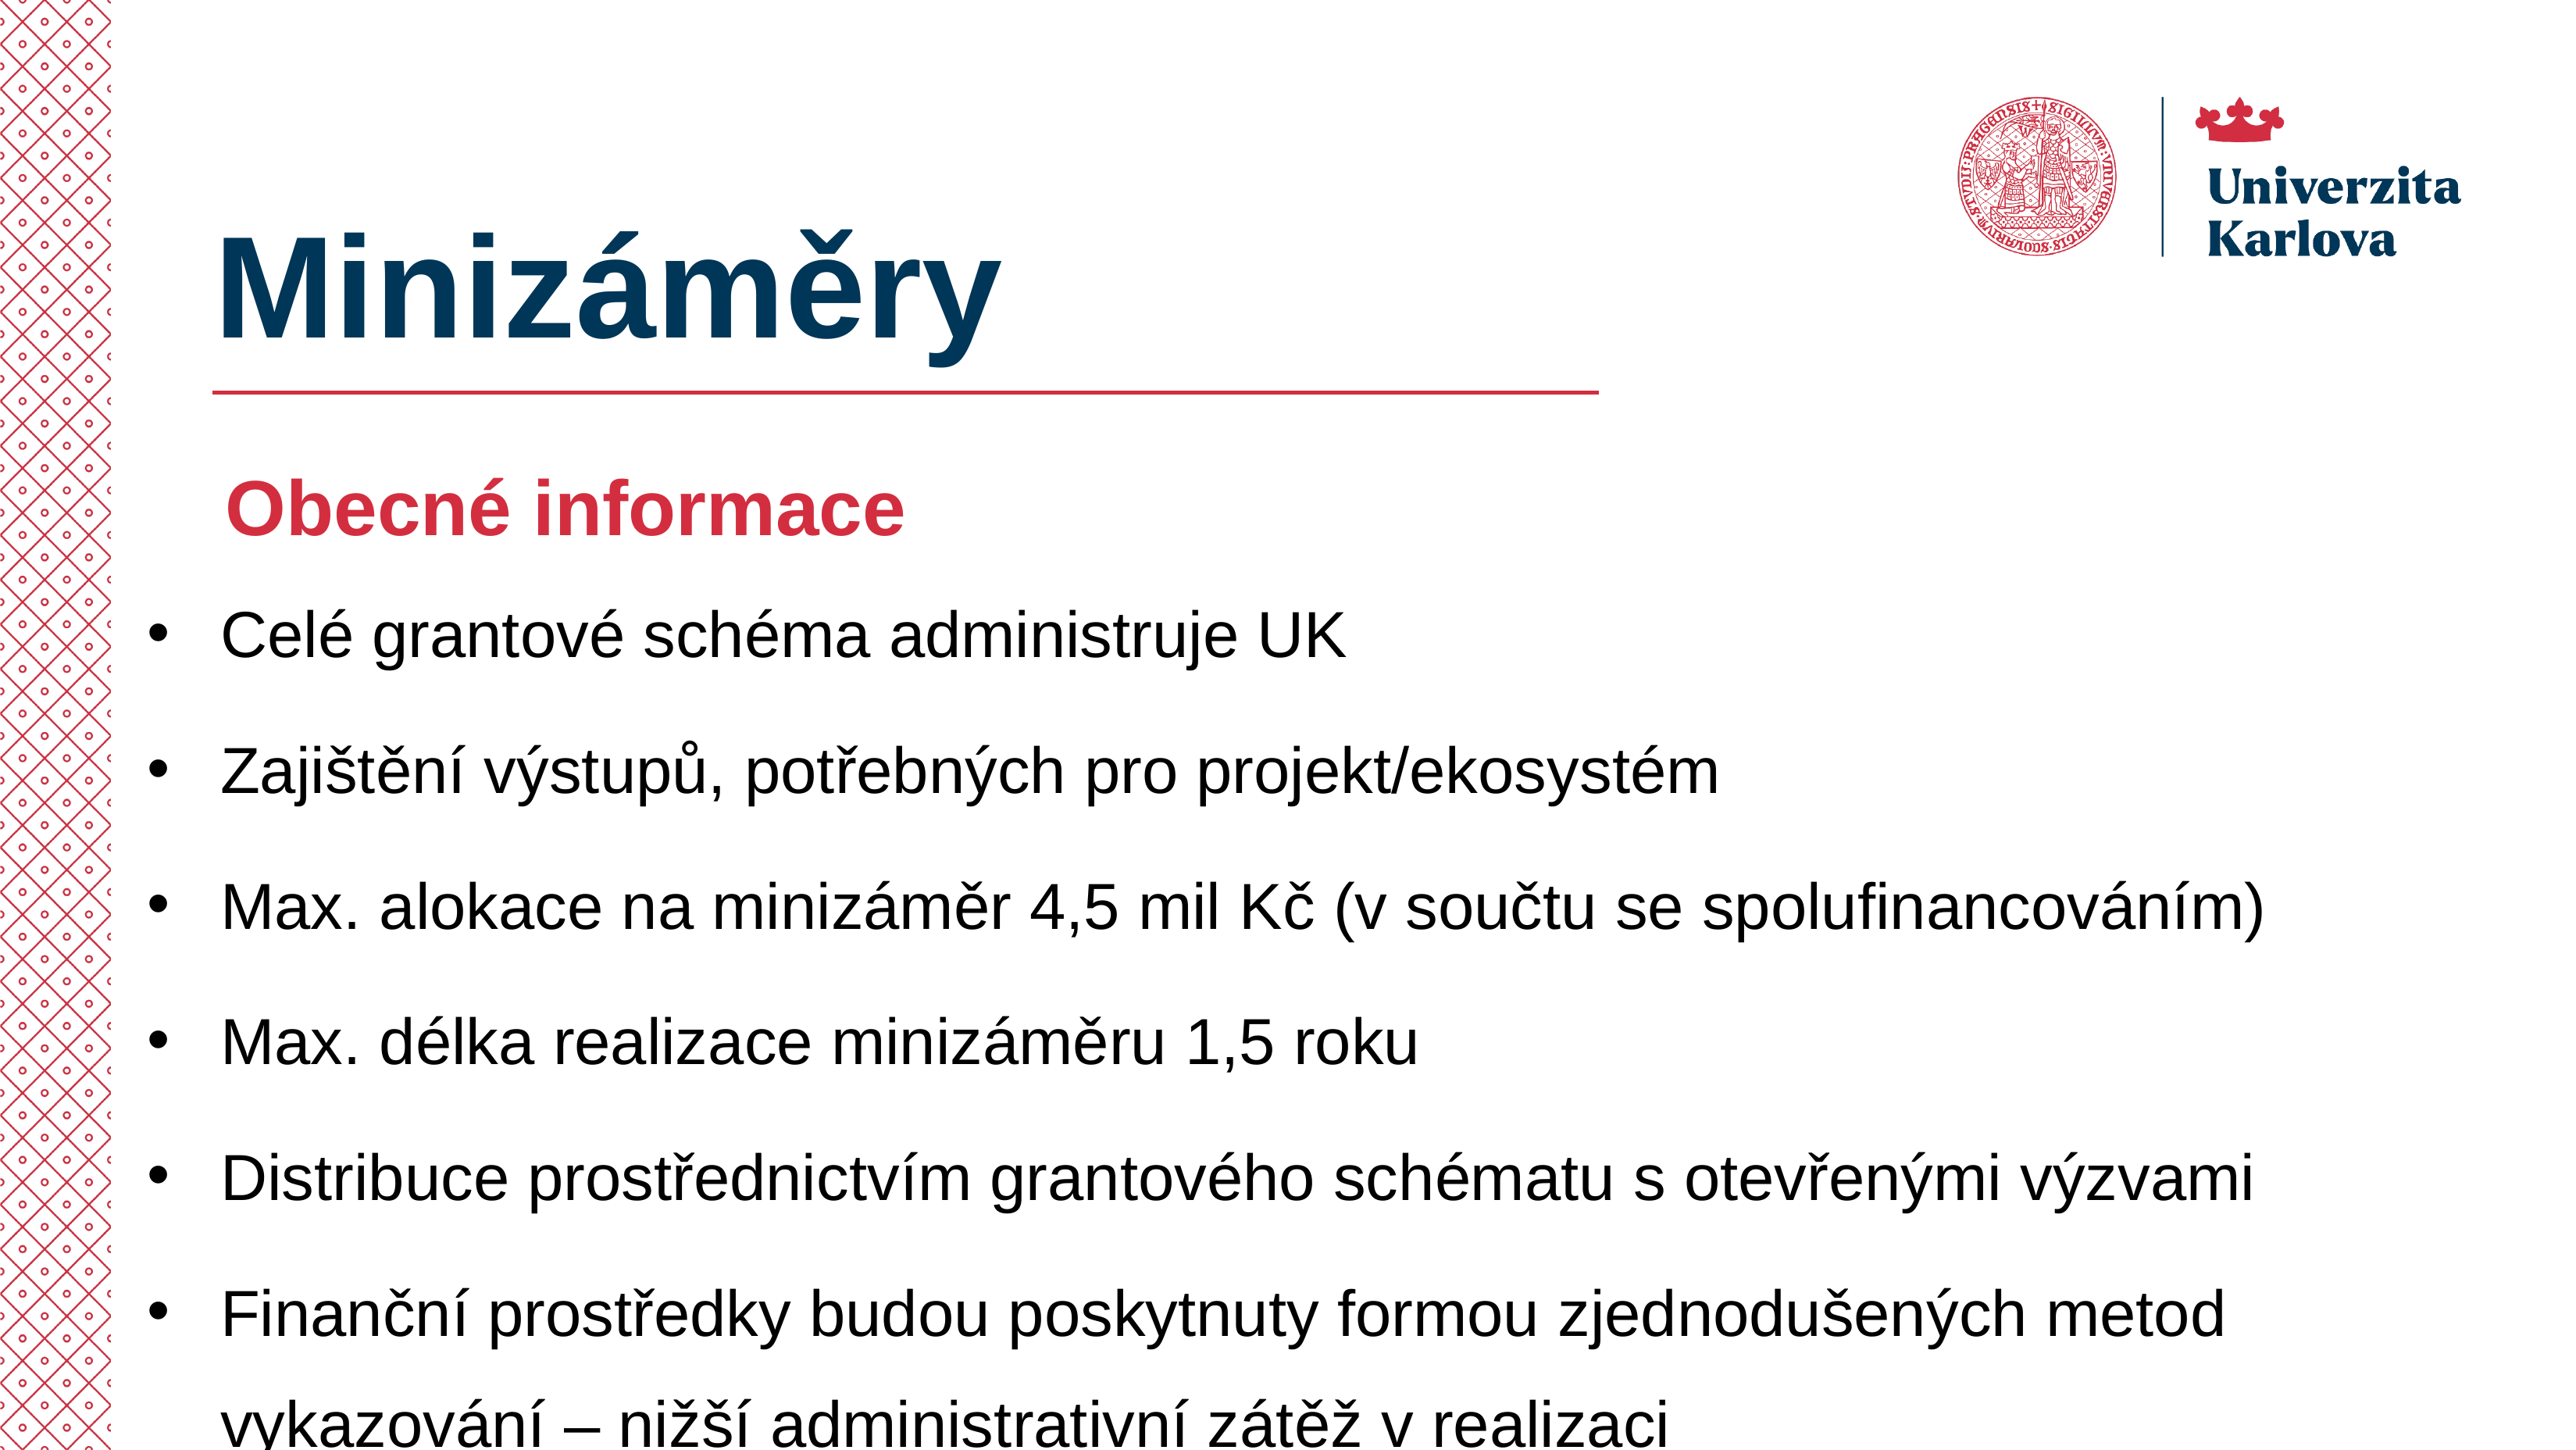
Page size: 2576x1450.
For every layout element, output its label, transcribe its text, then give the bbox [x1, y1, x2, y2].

picture [0, 0, 111, 1450]
picture [1912, 52, 2506, 301]
text_box Obecné informace [212, 451, 1983, 557]
title Minizáměry [212, 191, 2175, 436]
text_box Celé grantové schéma administruje UK Zajištění výstupů, potřebných pro projekt/ekosystém Max. alokace na minizáměr 4,5 mil Kč (v součtu se spolufinancováním) Max. délka realizace minizáměru 1,5 roku Distribuce prostřednictvím grantového schématu s otevřenými výzvami Finanční prostředky budou poskytnuty formou zjednodušených metod vykazování – nižší administrativní zátěž v realizaci [145, 558, 2548, 1450]
